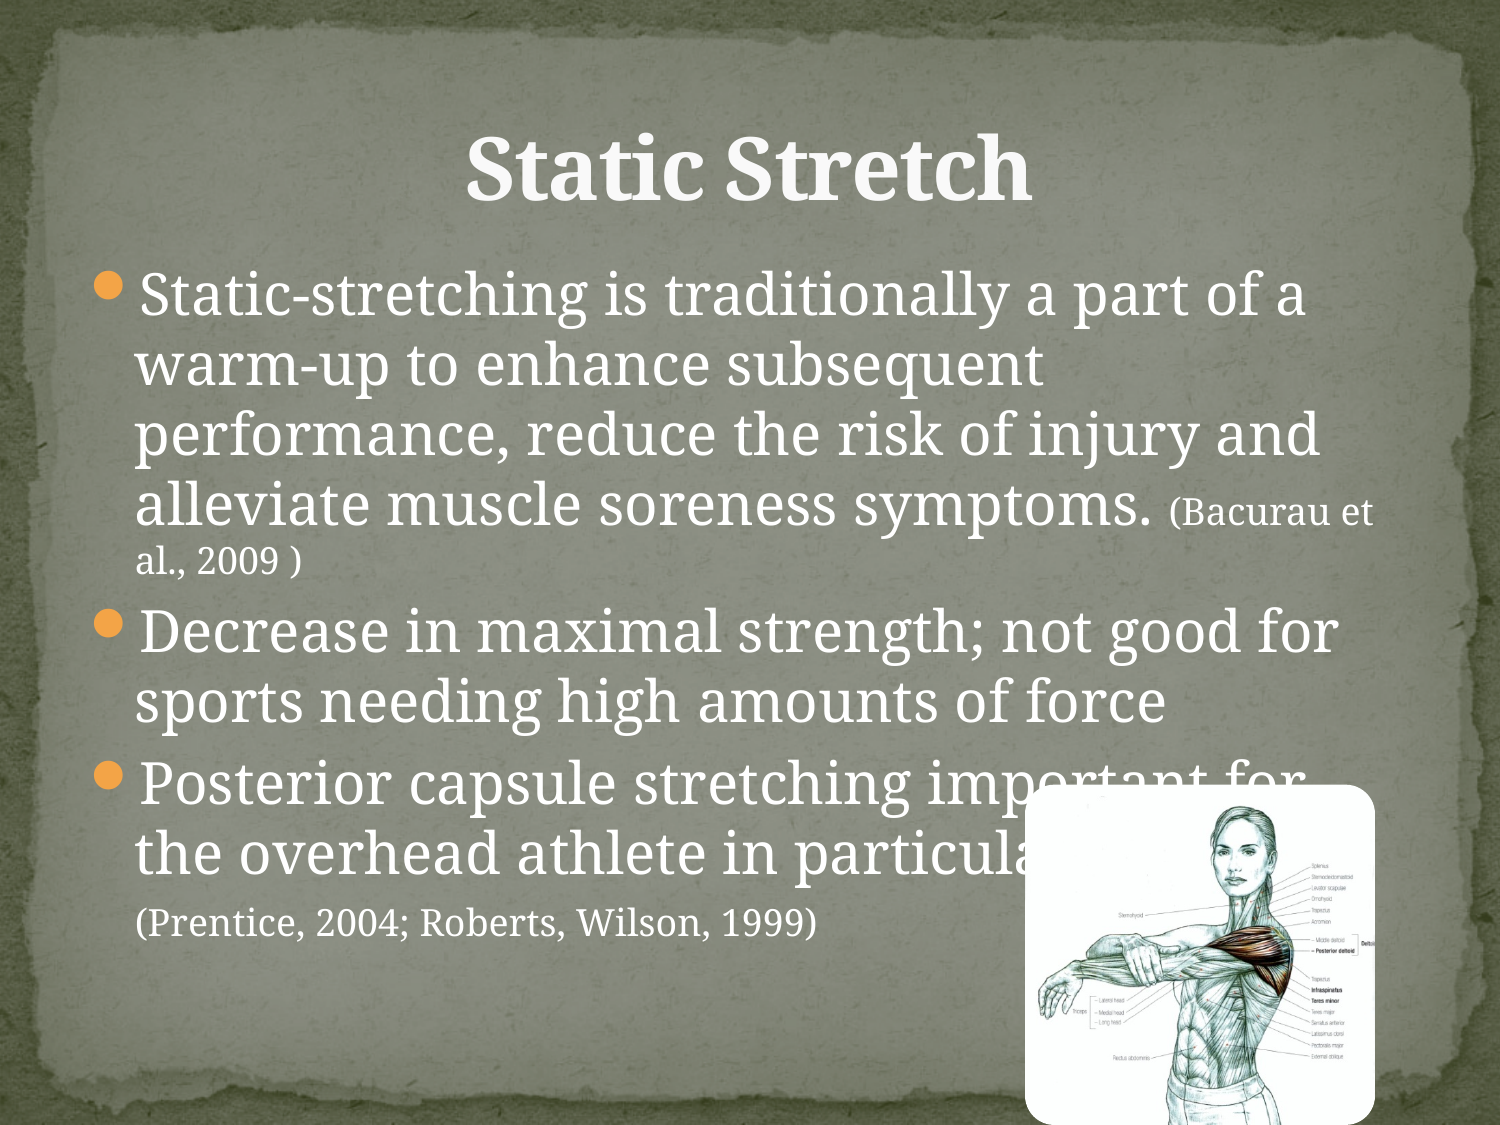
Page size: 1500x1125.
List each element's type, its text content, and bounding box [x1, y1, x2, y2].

list Static-stretching is traditionally a part of a warm-up to enhance subsequent performance, reduce the risk of injury and alleviate muscle soreness symptoms. (Bacurau et al., 2009 ) Decrease in maximal strength; not good for sports needing high amounts of force Posterior capsule stretching important for the overhead athlete in particular (Prentice, 2004; Roberts, Wilson, 1999) [75, 249, 1425, 1000]
title Static Stretch [74, 24, 1425, 225]
picture [1025, 784, 1375, 1125]
